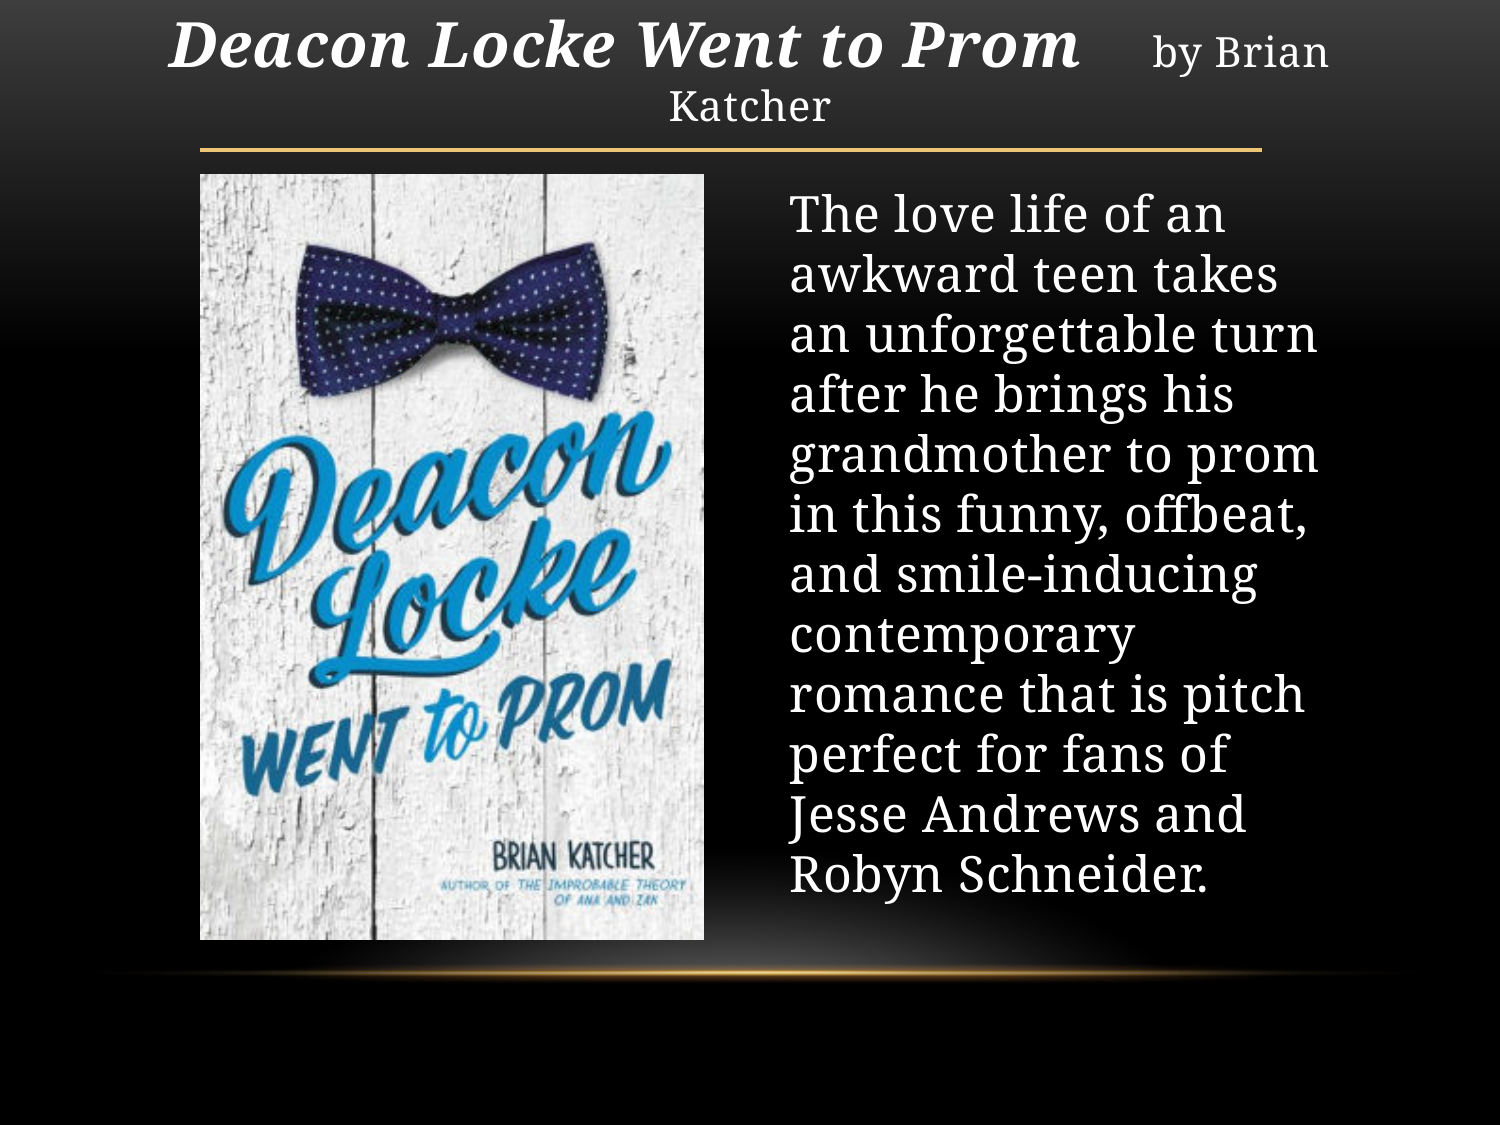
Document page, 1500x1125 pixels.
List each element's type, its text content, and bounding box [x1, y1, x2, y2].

list The love life of an awkward teen takes an unforgettable turn after he brings his grandmother to prom in this funny, offbeat, and smile-inducing contemporary romance that is pitch perfect for fans of Jesse Andrews and Robyn Schneider. [774, 174, 1350, 1025]
title Deacon Locke Went to Prom by Brian Katcher [99, 45, 1400, 138]
picture [0, 0, 1500, 1125]
